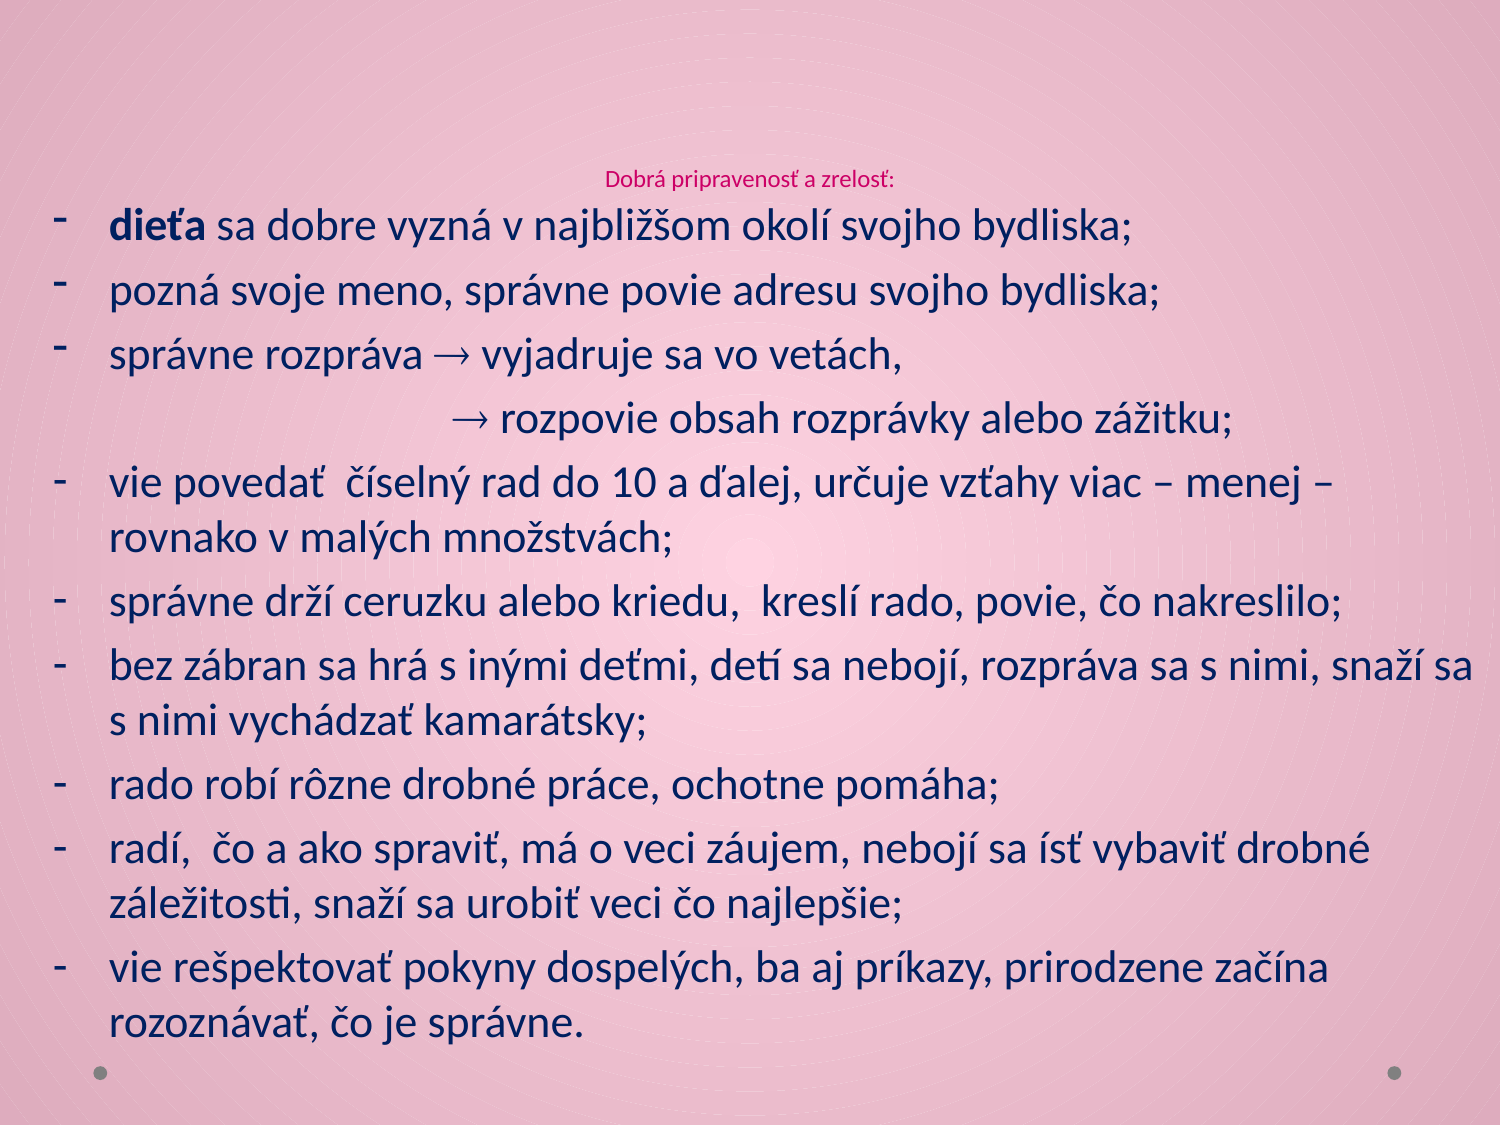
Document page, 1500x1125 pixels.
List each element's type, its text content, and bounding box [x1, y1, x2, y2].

title Dobrá pripravenosť a zrelosť: [75, 24, 1425, 187]
list dieťa sa dobre vyzná v najbližšom okolí svojho bydliska; pozná svoje meno, správne povie adresu svojho bydliska; správne rozpráva  vyjadruje sa vo vetách,  rozpovie obsah rozprávky alebo zážitku; vie povedať číselný rad do 10 a ďalej, určuje vzťahy viac – menej – rovnako v malých množstvách; správne drží ceruzku alebo kriedu, kreslí rado, povie, čo nakreslilo; bez zábran sa hrá s inými deťmi, detí sa nebojí, rozpráva sa s nimi, snaží sa s nimi vychádzať kamarátsky; rado robí rôzne drobné práce, ochotne pomáha; radí, čo a ako spraviť, má o veci záujem, nebojí sa ísť vybaviť drobné záležitosti, snaží sa urobiť veci čo najlepšie; vie rešpektovať pokyny dospelých, ba aj príkazy, prirodzene začína rozoznávať, čo je správne. [37, 187, 1500, 1100]
